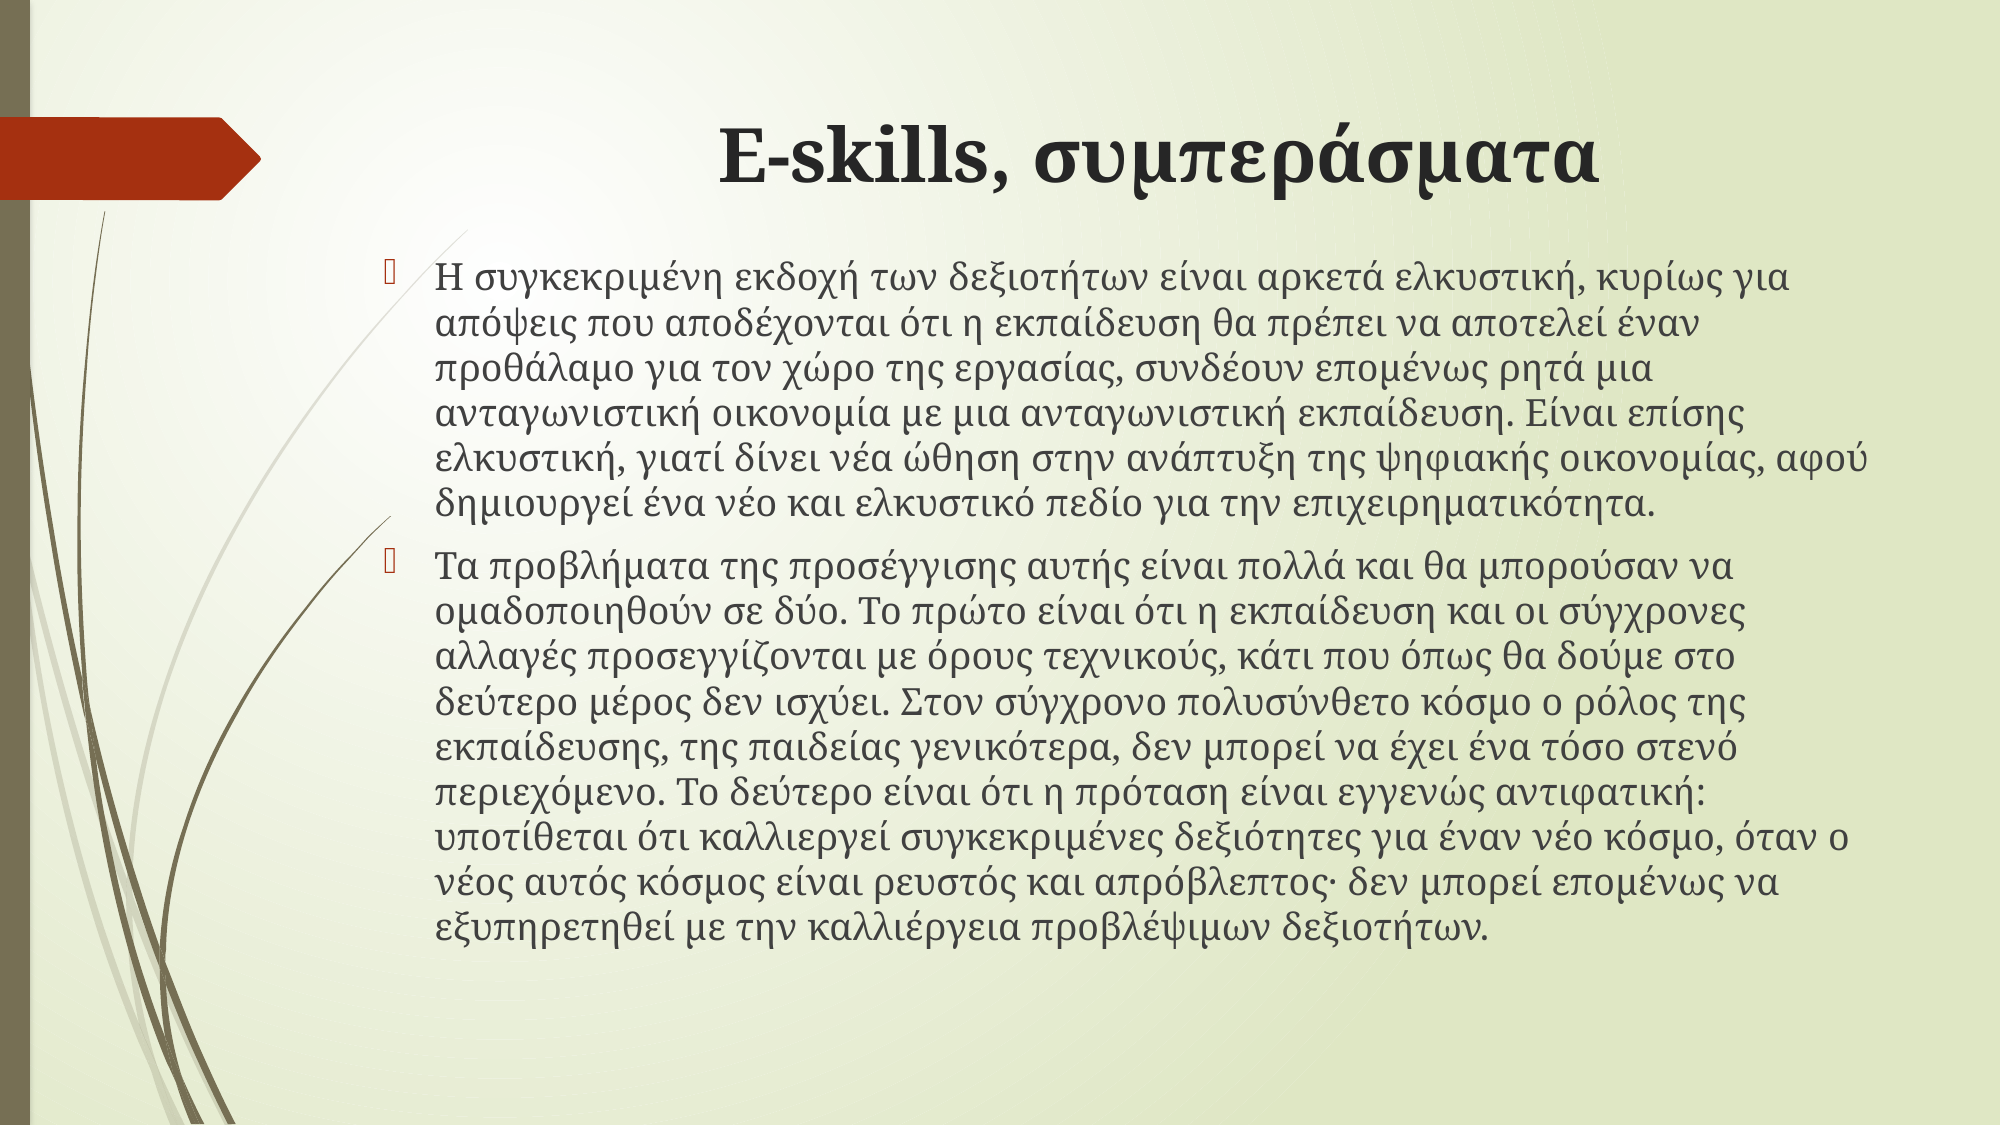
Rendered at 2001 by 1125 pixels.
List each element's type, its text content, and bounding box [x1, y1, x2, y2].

title E-skills, συμπεράσματα [451, 100, 1888, 207]
list Η συγκεκριμένη εκδοχή των δεξιοτήτων είναι αρκετά ελκυστική, κυρίως για απόψεις που αποδέχονται ότι η εκπαίδευση θα πρέπει να αποτελεί έναν προθάλαμο για τον χώρο της εργασίας, συνδέουν επομένως ρητά μια ανταγωνιστική οικονομία με μια ανταγωνιστική εκπαίδευση. Είναι επίσης ελκυστική, γιατί δίνει νέα ώθηση στην ανάπτυξη της ψηφιακής οικονομίας, αφού δημιουργεί ένα νέο και ελκυστικό πεδίο για την επιχειρηματικότητα. Τα προβλήματα της προσέγγισης αυτής είναι πολλά και θα μπορούσαν να ομαδοποιηθούν σε δύο. Το πρώτο είναι ότι η εκπαίδευση και οι σύγχρονες αλλαγές προσεγγίζονται με όρους τεχνικούς, κάτι που όπως θα δούμε στο δεύτερο μέρος δεν ισχύει. Στον σύγχρονο πολυσύνθετο κόσμο ο ρόλος της εκπαίδευσης, της παιδείας γενικότερα, δεν μπορεί να έχει ένα τόσο στενό περιεχόμενο. Το δεύτερο είναι ότι η πρόταση είναι εγγενώς αντιφατική: υποτίθεται ότι καλλιεργεί συγκεκριμένες δεξιότητες για έναν νέο κόσμο, όταν ο νέος αυτός κόσμος είναι ρευστός και απρόβλεπτος· δεν μπορεί επομένως να εξυπηρετηθεί με την καλλιέργεια προβλέψιμων δεξιοτήτων. [368, 245, 1888, 970]
